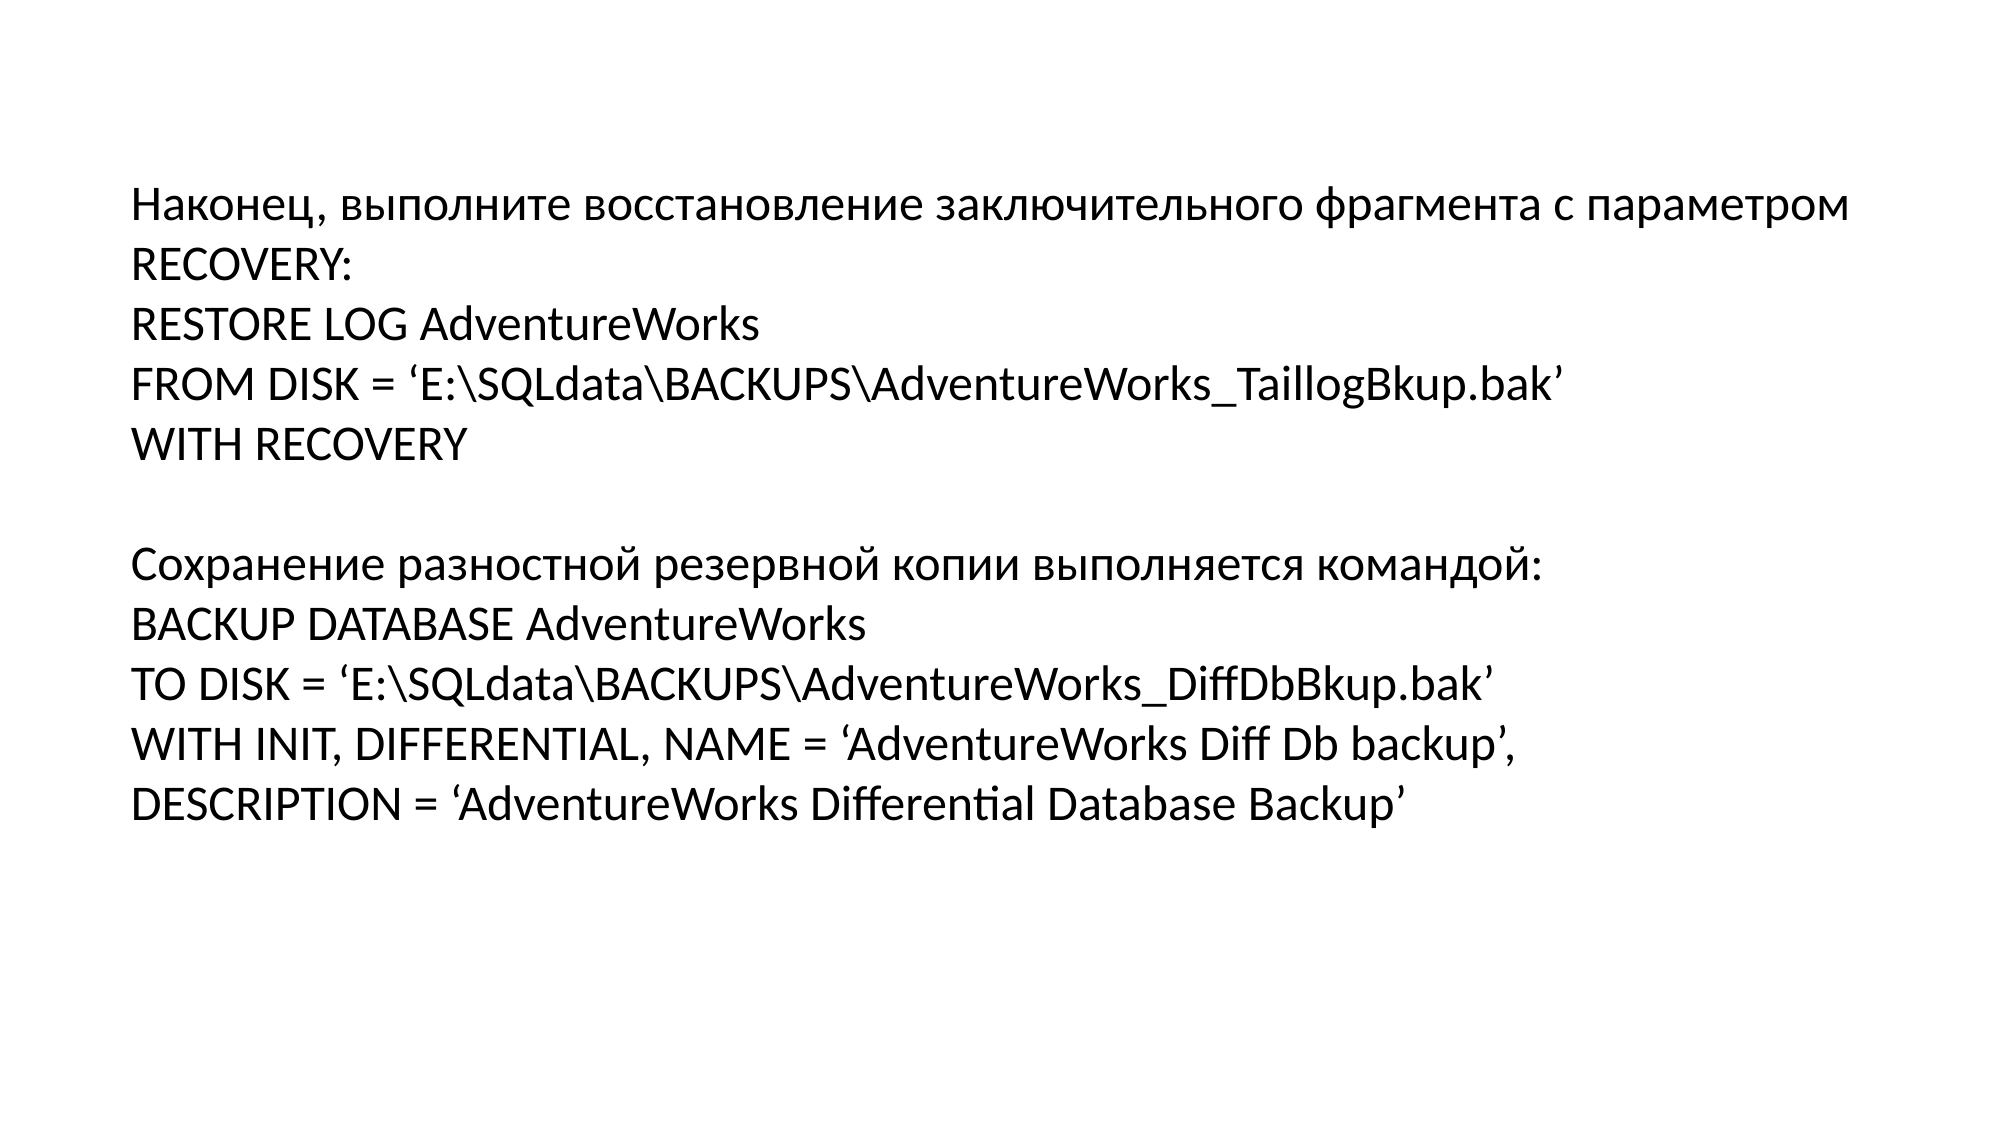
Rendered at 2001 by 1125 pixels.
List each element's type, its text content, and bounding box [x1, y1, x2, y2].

text_box Наконец, выполните восстановление заключительного фрагмента с параметром RECOVERY: RESTORE LOG AdventureWorks FROM DISK = ‘E:\SQLdata\BACKUPS\AdventureWorks_TaillogBkup.bak’ WITH RECOVERY Сохранение разностной резервной копии выполняется командой: BACKUP DATABASE AdventureWorks TO DISK = ‘E:\SQLdata\BACKUPS\AdventureWorks_DiffDbBkup.bak’ WITH INIT, DIFFERENTIAL, NAME = ‘AdventureWorks Diff Db backup’, DESCRIPTION = ‘AdventureWorks Differential Database Backup’ [116, 162, 1867, 838]
